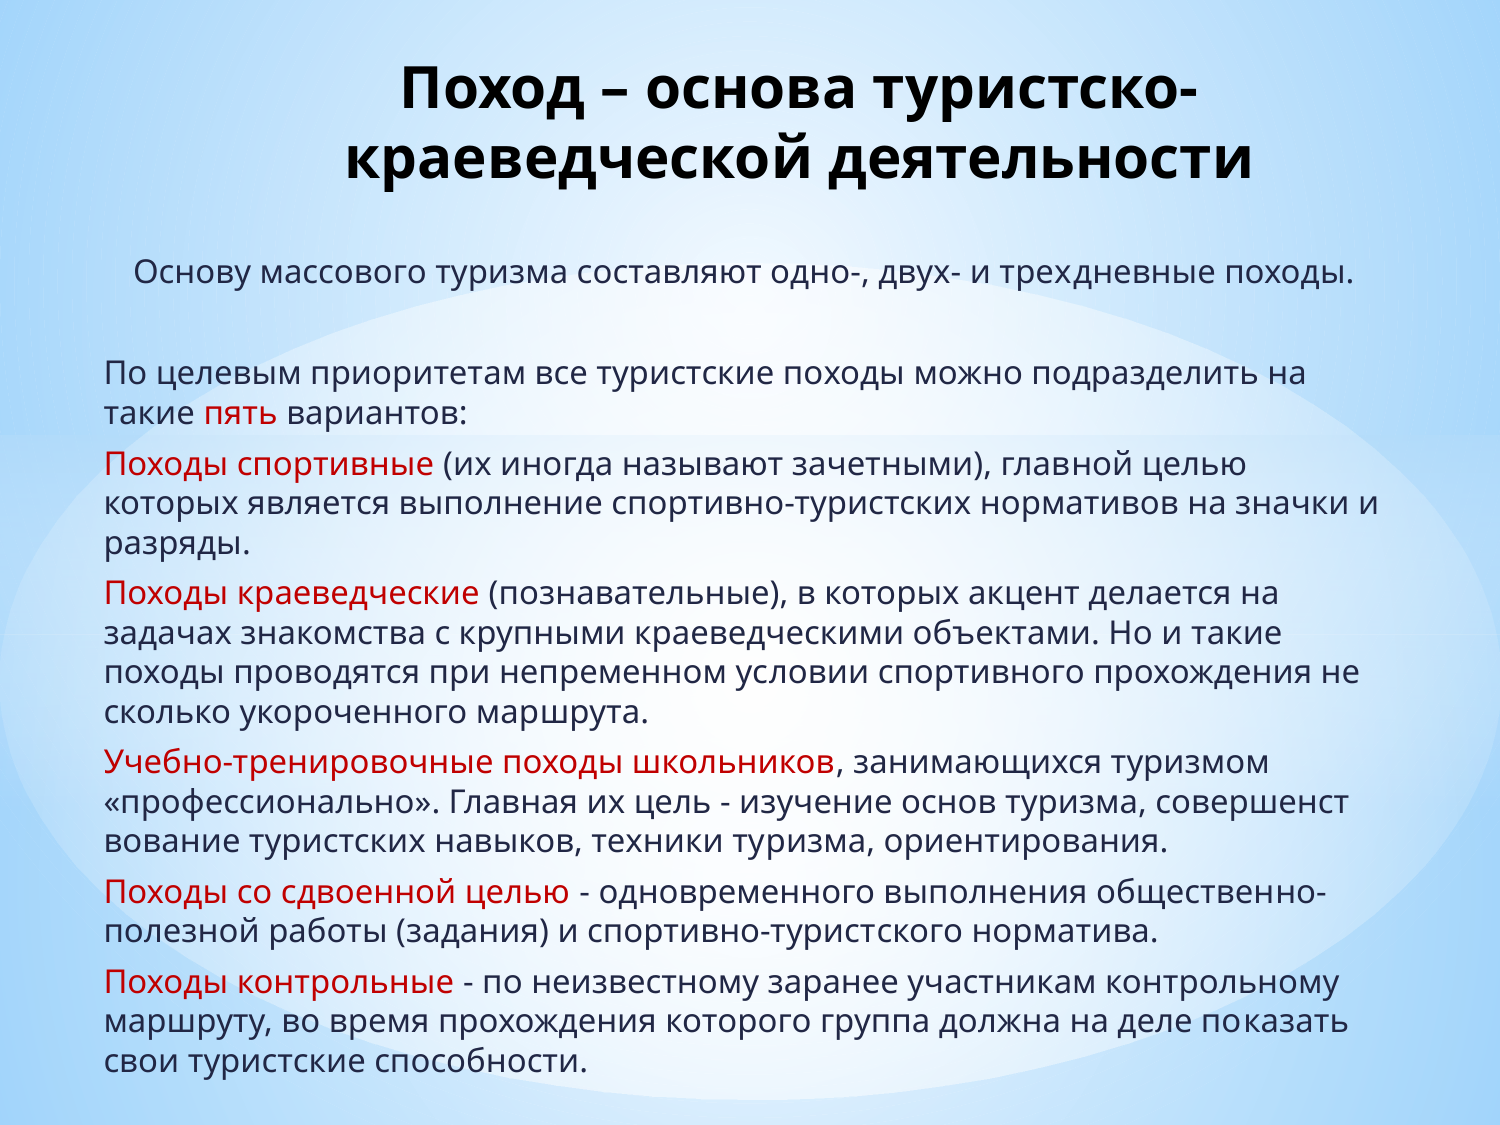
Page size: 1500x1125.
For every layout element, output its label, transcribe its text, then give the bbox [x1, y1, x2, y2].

subtitle Основу массового туризма составляют одно-, двух- и трех­дневные походы. По целевым приоритетам все туристские по­ходы можно подразделить на такие пять вариантов: Походы спортивные (их иногда называют зачетными), глав­ной целью которых является выполнение спортивно-туристских нормативов на значки и разряды. Походы краеведческие (познавательные), в которых акцент делается на задачах знакомства с крупными краеведческими объектами. Но и такие походы проводятся при непременном ус­ловии спортивного прохождения не­сколько укороченного мар­шрута. Учебно-тренировочные походы школьников, занимающихся туризмом «профессионально». Главная их цель - изучение основ туризма, совершенст­вование туристских навыков, техники ту­ризма, ориентирования. Походы со сдвоенной целью - одновременного выполнения обществен­но-полезной работы (задания) и спортивно-турист­ского норматива. Походы контрольные - по неизвестному заранее участникам контрольному маршруту, во время прохождения которого группа должна на деле по­казать свои туристские способности. [88, 243, 1400, 1106]
title Поход – основа туристско-краеведческой деятельности [134, 42, 1436, 209]
